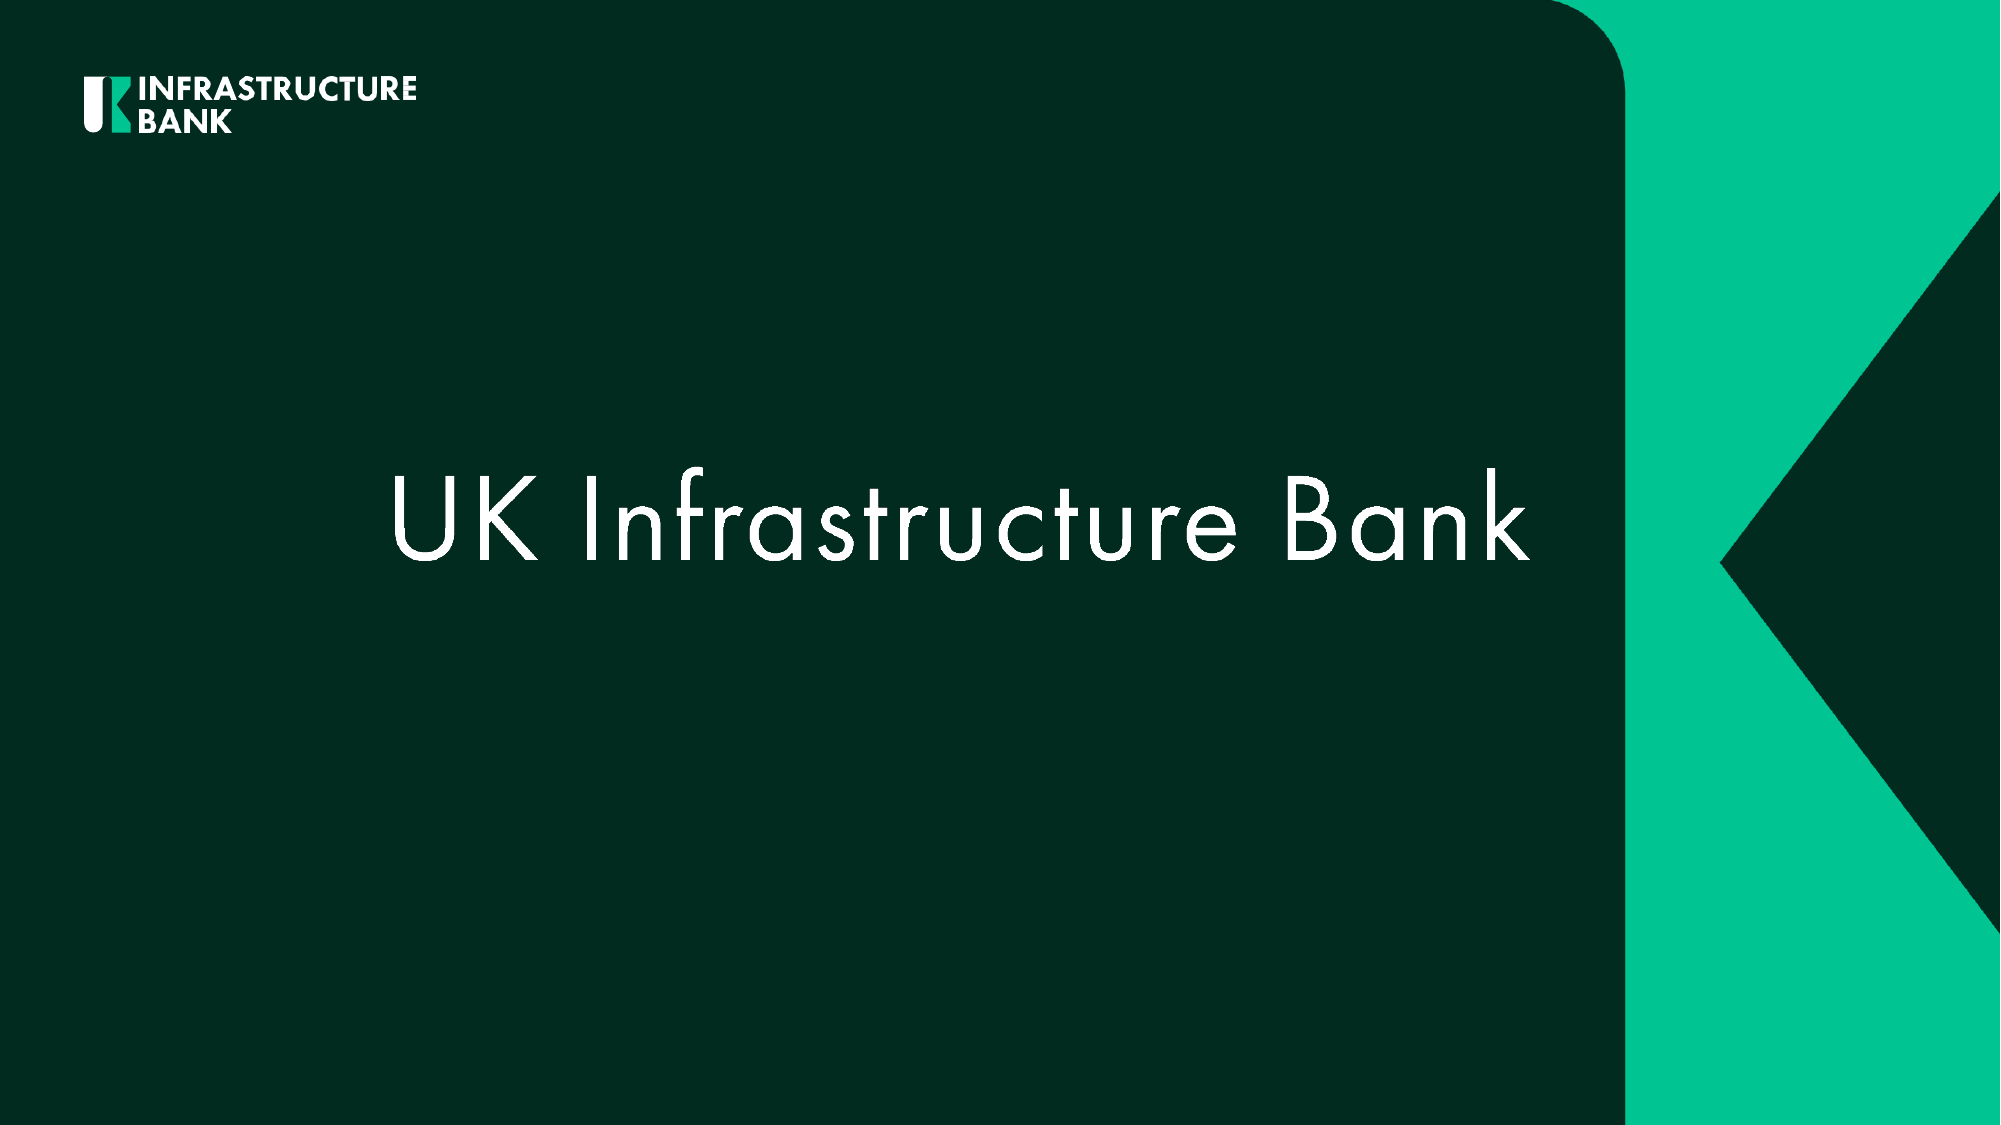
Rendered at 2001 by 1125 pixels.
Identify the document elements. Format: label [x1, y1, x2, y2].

text_box [0, 0, 382, 1125]
text_box [384, 0, 2000, 1125]
text_box [139, 109, 232, 133]
text_box [139, 75, 416, 101]
text_box [83, 76, 131, 133]
